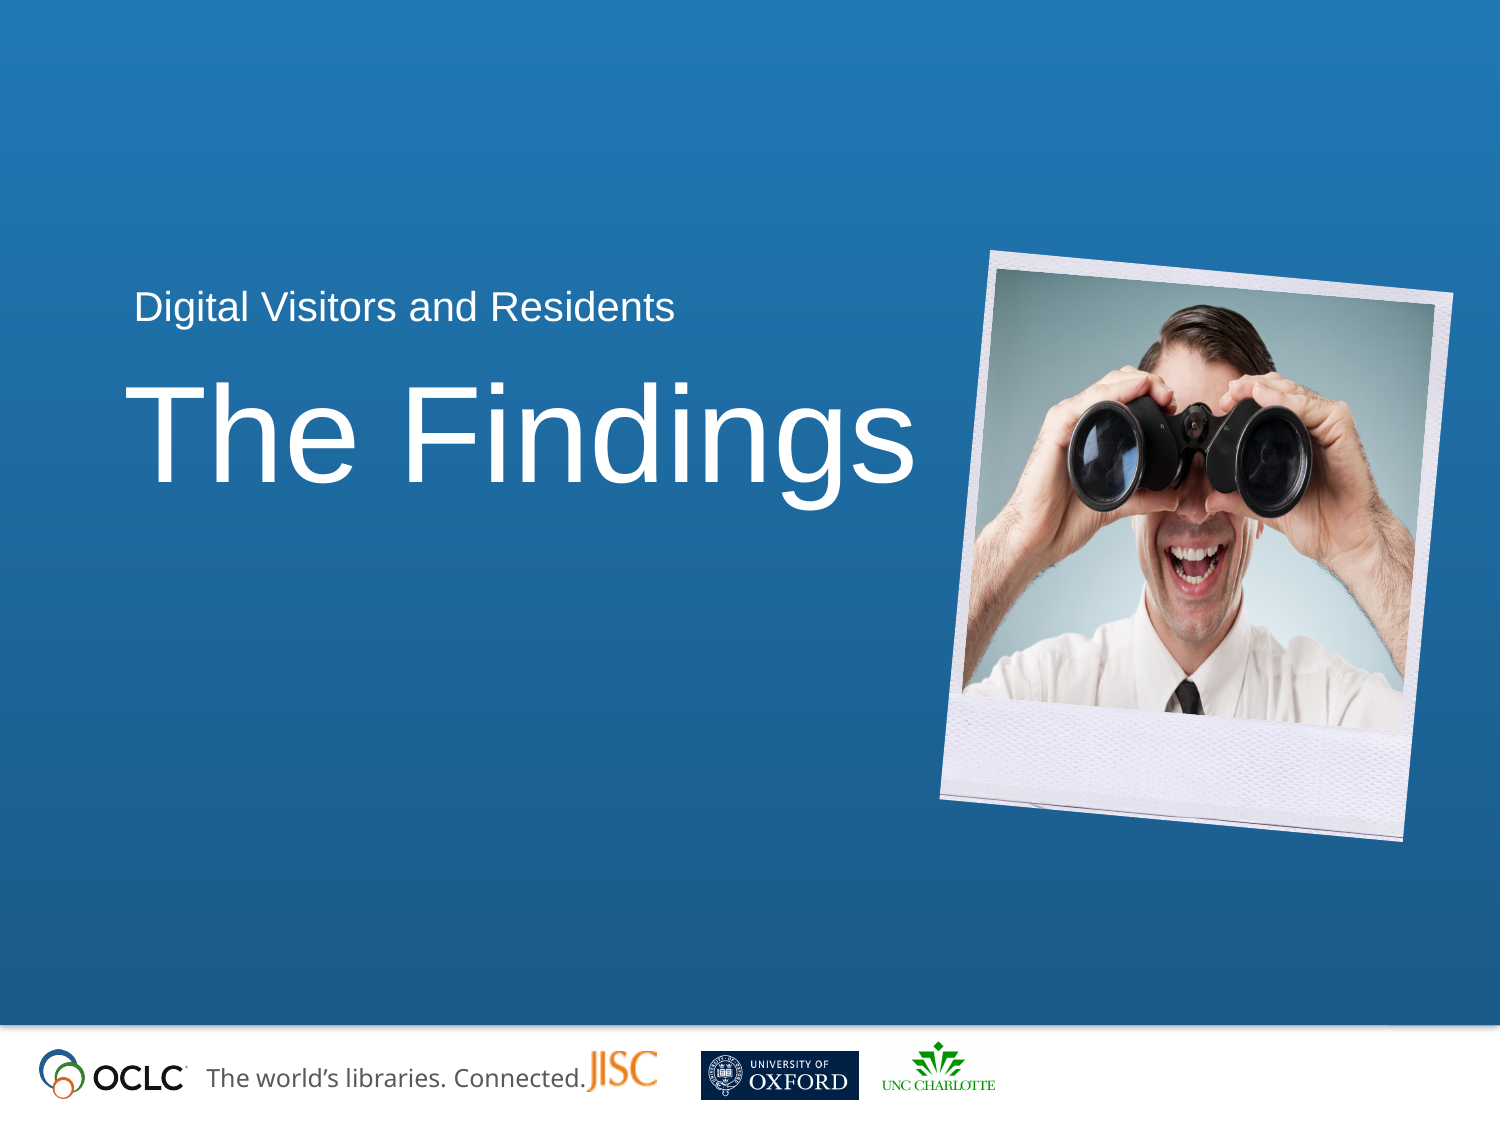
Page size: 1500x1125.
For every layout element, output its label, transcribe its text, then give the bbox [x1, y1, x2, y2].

picture [587, 1051, 657, 1092]
title The Findings [108, 337, 1384, 888]
picture [939, 249, 1454, 843]
picture [881, 1040, 997, 1092]
list Digital Visitors and Residents [118, 91, 1394, 338]
picture [701, 1051, 859, 1100]
picture [39, 1049, 188, 1099]
